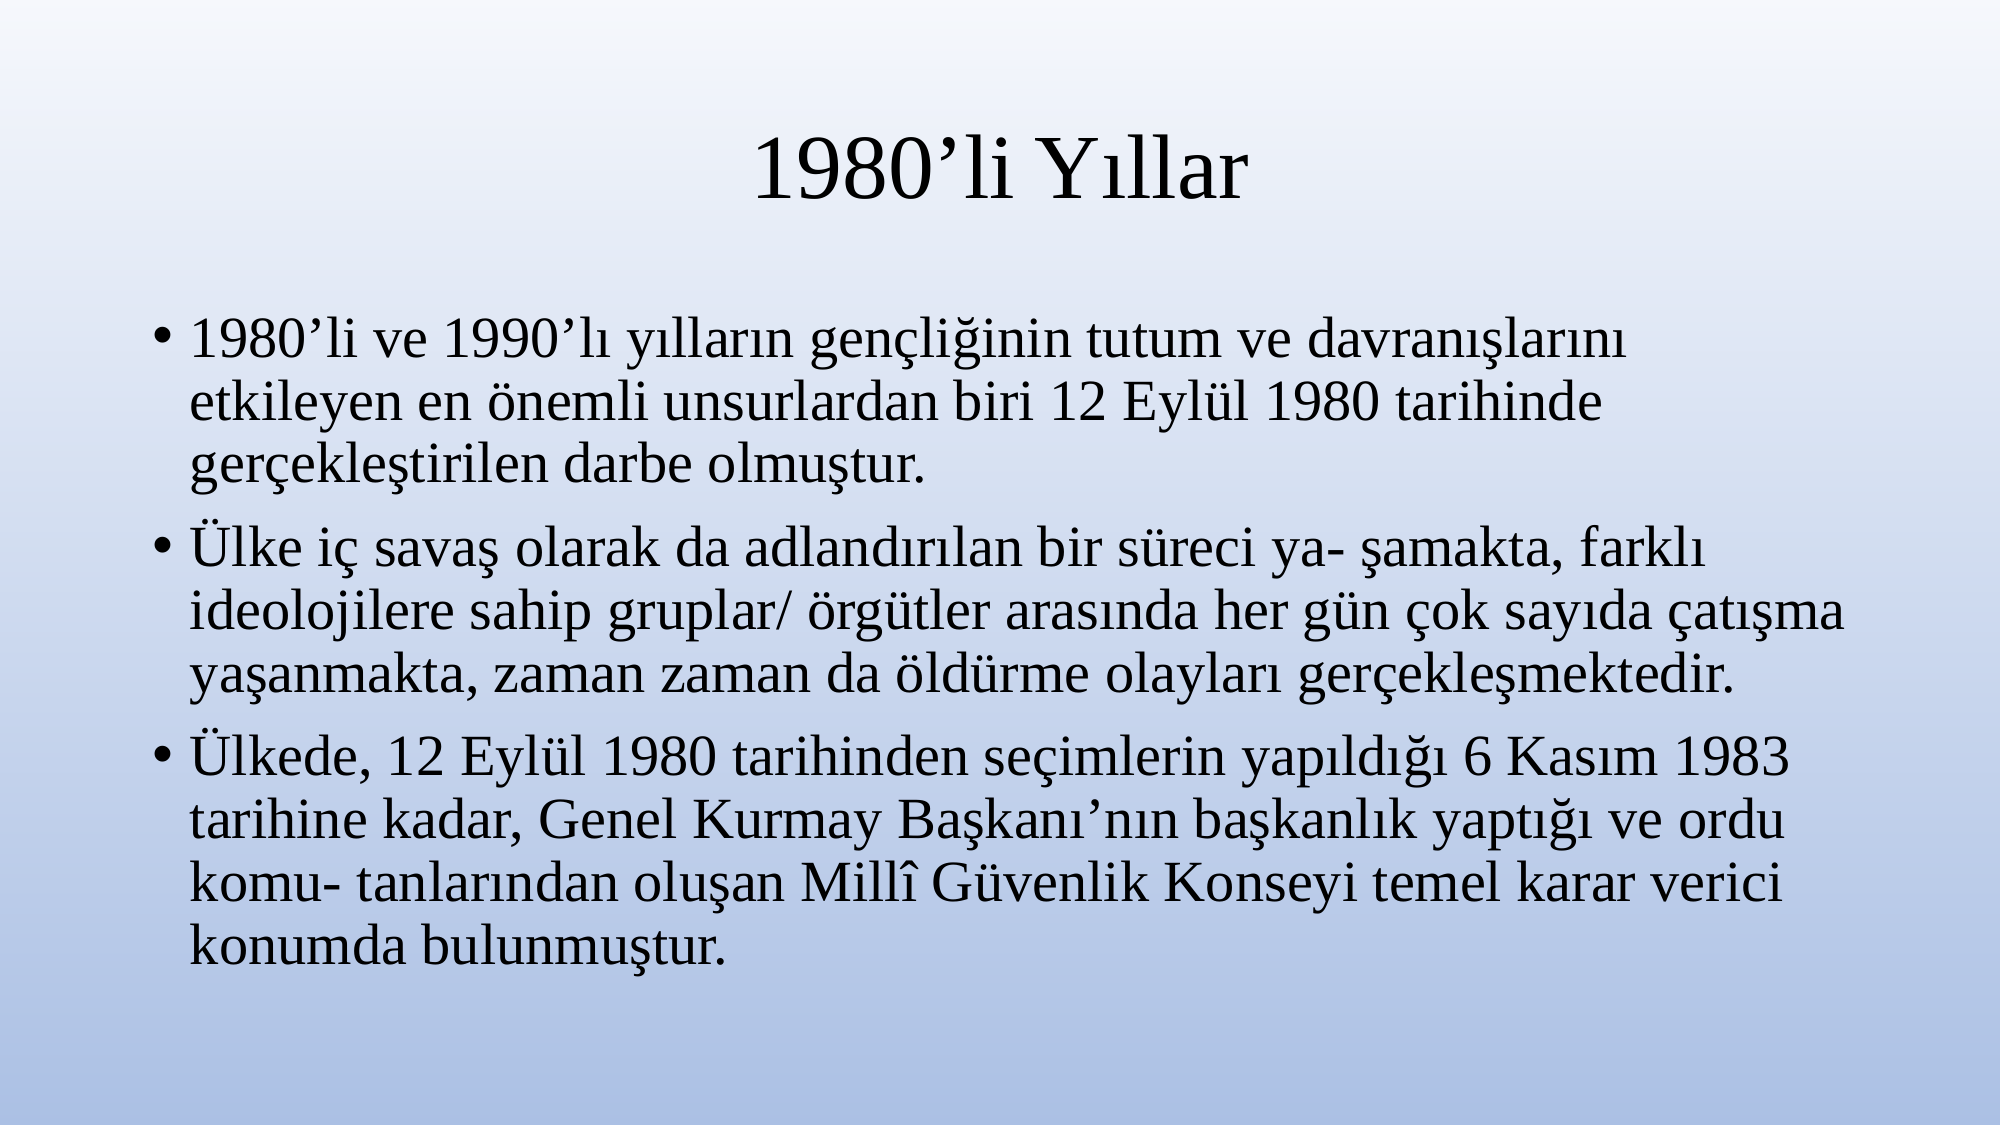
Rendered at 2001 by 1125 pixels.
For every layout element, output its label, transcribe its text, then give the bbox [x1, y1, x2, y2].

list 1980’li ve 1990’lı yılların gençliğinin tutum ve davranışlarını etkileyen en önemli unsurlardan biri 12 Eylül 1980 tarihinde gerçekleştirilen darbe olmuştur. Ülke iç savaş olarak da adlandırılan bir süreci ya- şamakta, farklı ideolojilere sahip gruplar/ örgütler arasında her gün çok sayıda çatışma yaşanmakta, zaman zaman da öldürme olayları gerçekleşmektedir. Ülkede, 12 Eylül 1980 tarihinden seçimlerin yapıldığı 6 Kasım 1983 tarihine kadar, Genel Kurmay Başkanı’nın başkanlık yaptığı ve ordu komu- tanlarından oluşan Millî Güvenlik Konseyi temel karar verici konumda bulunmuştur. [137, 299, 1863, 1014]
title 1980’li Yıllar [137, 59, 1863, 278]
